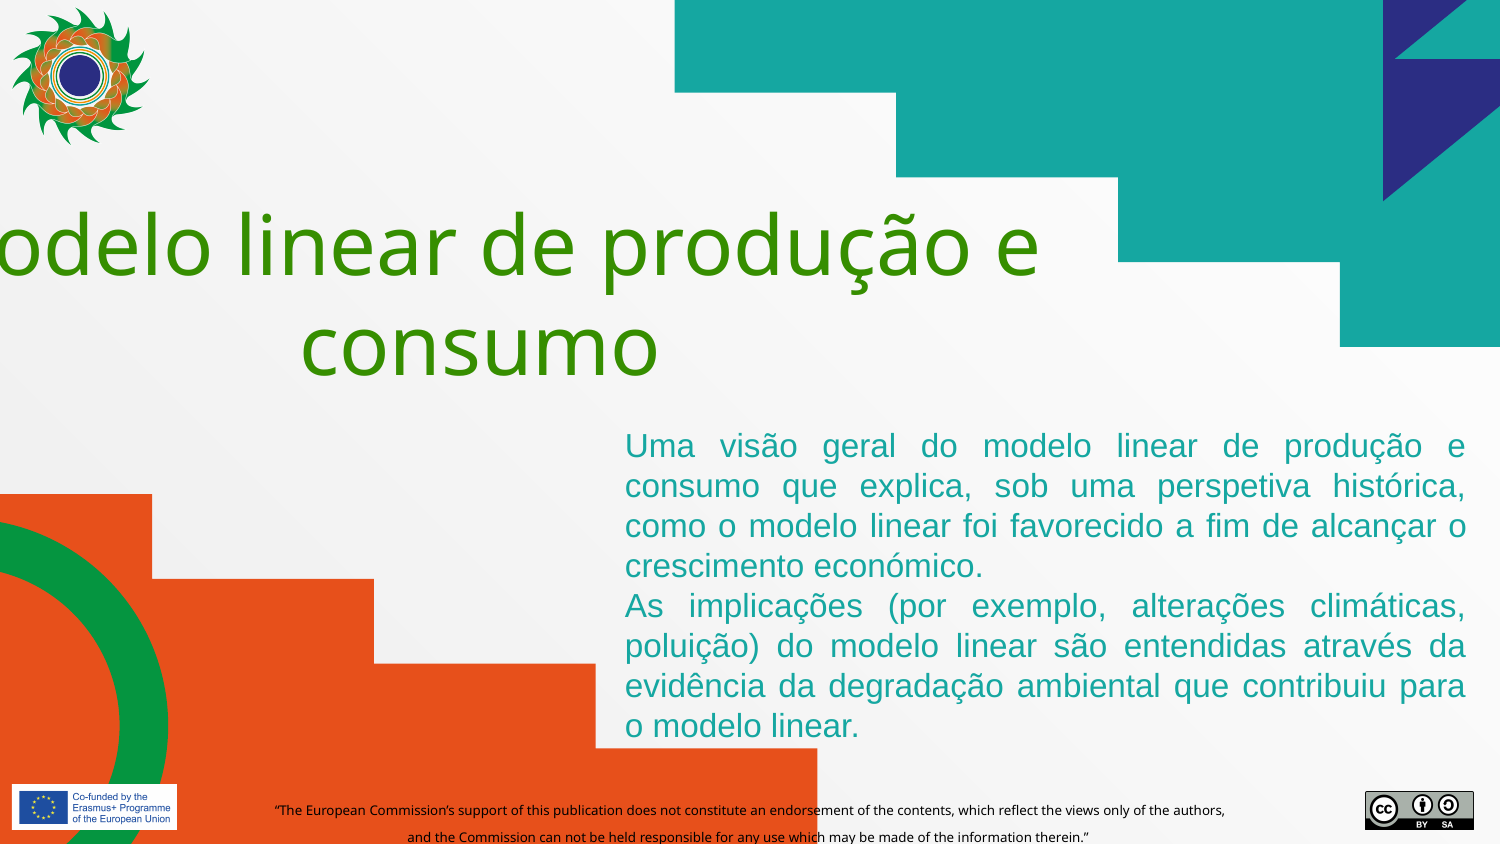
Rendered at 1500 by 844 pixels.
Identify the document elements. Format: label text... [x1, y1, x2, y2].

title Modelo linear de produção e consumo [0, 176, 1114, 283]
picture [1365, 791, 1474, 830]
picture [11, 6, 151, 147]
subtitle Uma visão geral do modelo linear de produção e consumo que explica, sob uma perspetiva histórica, como o modelo linear foi favorecido a fim de alcançar o crescimento económico. As implicações (por exemplo, alterações climáticas, poluição) do modelo linear são entendidas através da evidência da degradação ambiental que contribuiu para o modelo linear. [610, 409, 1483, 750]
picture [11, 784, 177, 830]
